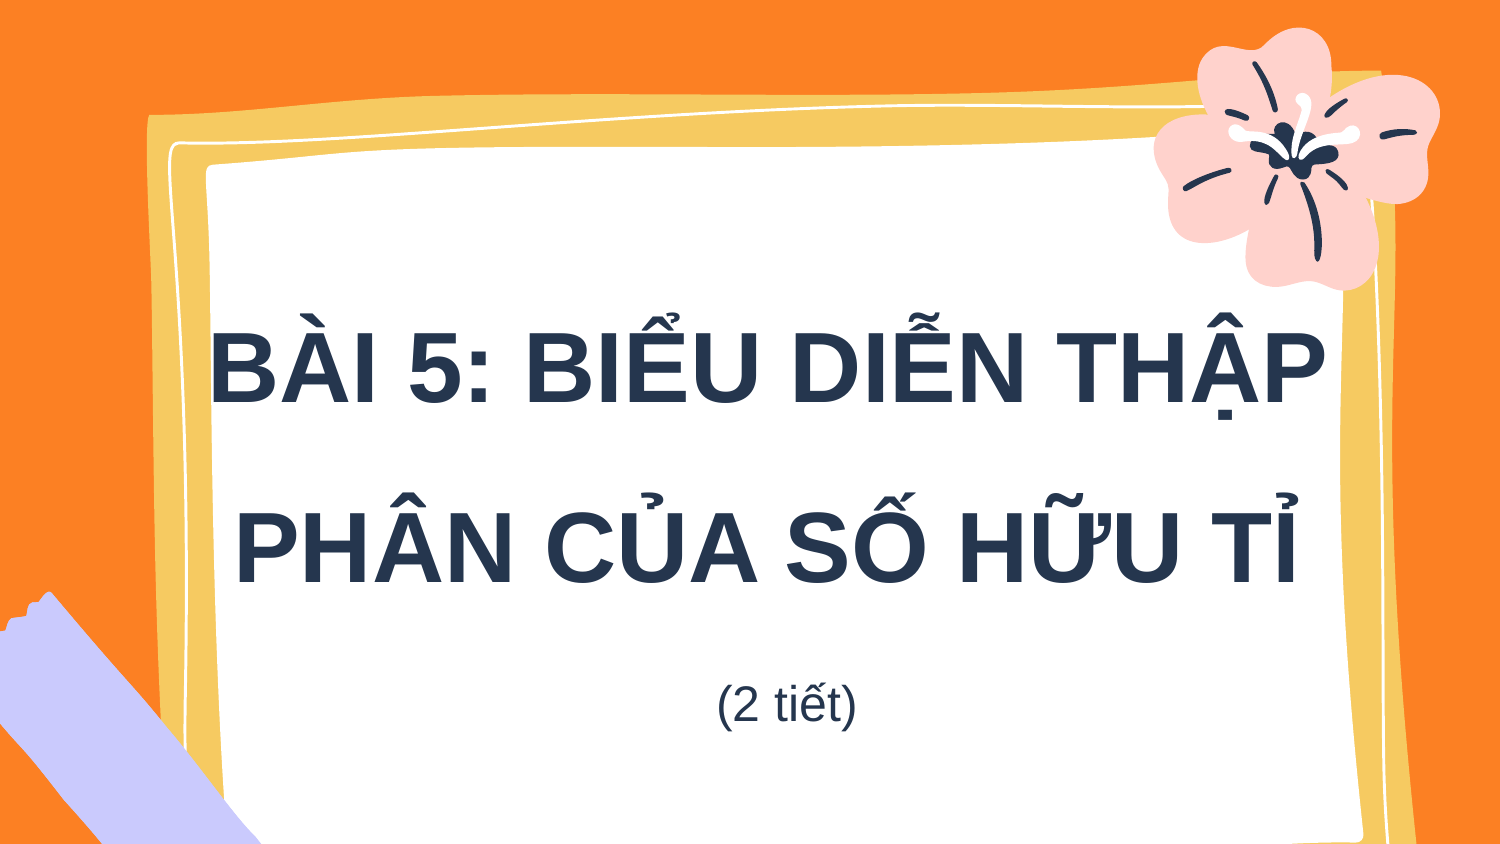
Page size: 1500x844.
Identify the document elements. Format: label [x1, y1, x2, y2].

text_box [154, 84, 1148, 694]
text_box [0, 696, 292, 823]
text_box [154, 299, 1416, 844]
text_box [198, 242, 1337, 724]
text_box [1153, 27, 1441, 291]
